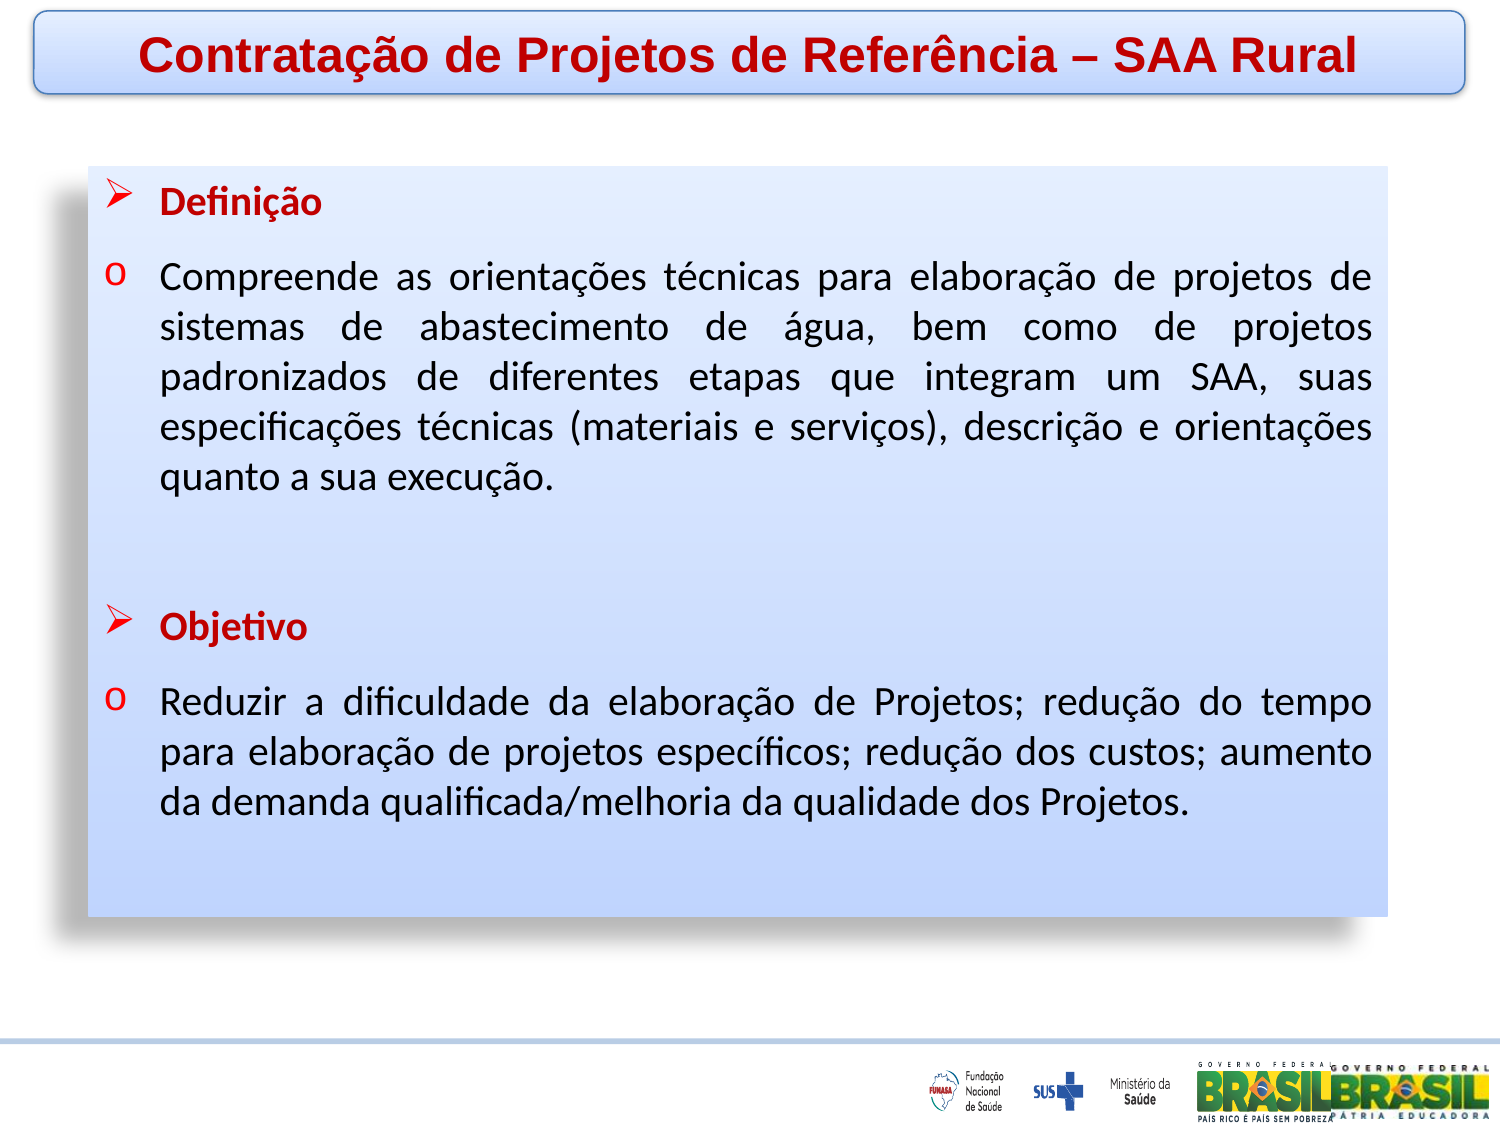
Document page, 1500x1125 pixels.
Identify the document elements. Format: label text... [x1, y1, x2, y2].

text_box [0, 1045, 1500, 1125]
text_box Definição Compreende as orientações técnicas para elaboração de projetos de sistemas de abastecimento de água, bem como de projetos padronizados de diferentes etapas que integram um SAA, suas especificações técnicas (materiais e serviços), descrição e orientações quanto a sua execução. Objetivo Reduzir a dificuldade da elaboração de Projetos; redução do tempo para elaboração de projetos específicos; redução dos custos; aumento da demanda qualificada/melhoria da qualidade dos Projetos. [88, 166, 1389, 917]
text_box [0, 455, 1500, 1038]
picture [929, 1061, 1489, 1123]
text_box [0, 1038, 1500, 1045]
text_box Contratação de Projetos de Referência – SAA Rural [32, 10, 1466, 95]
